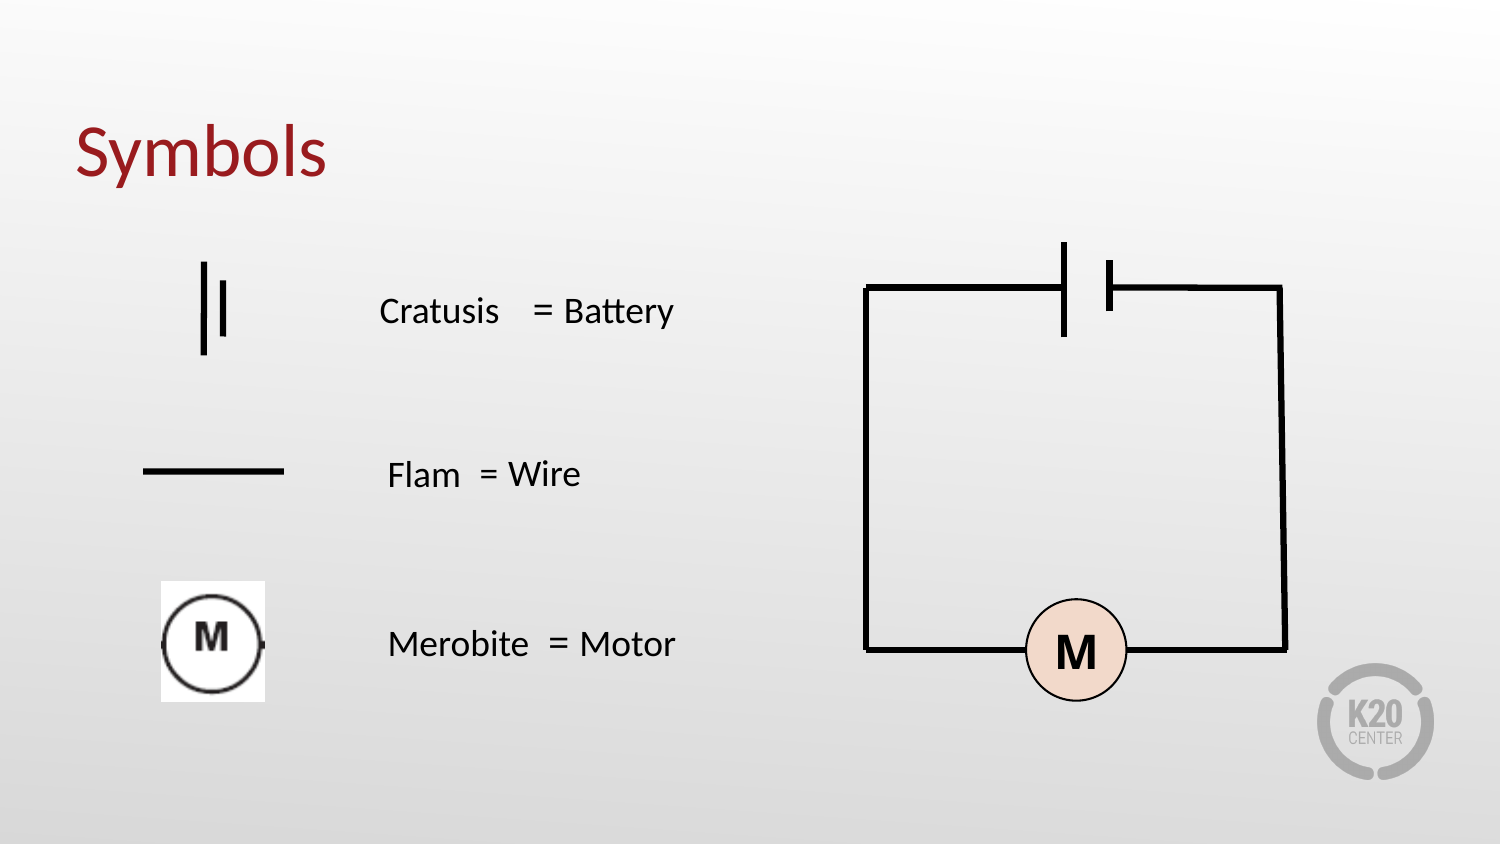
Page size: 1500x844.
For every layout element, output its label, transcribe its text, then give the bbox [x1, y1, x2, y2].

text_box = Battery [521, 274, 703, 342]
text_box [865, 242, 1288, 701]
picture [1300, 646, 1451, 797]
text_box = Motor [527, 607, 698, 676]
text_box Cratusis [368, 280, 521, 337]
text_box Flam [376, 443, 468, 501]
title Symbols [75, 50, 1425, 191]
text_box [142, 261, 284, 703]
text_box Merobite [376, 613, 527, 670]
text_box = Wire [468, 438, 597, 506]
